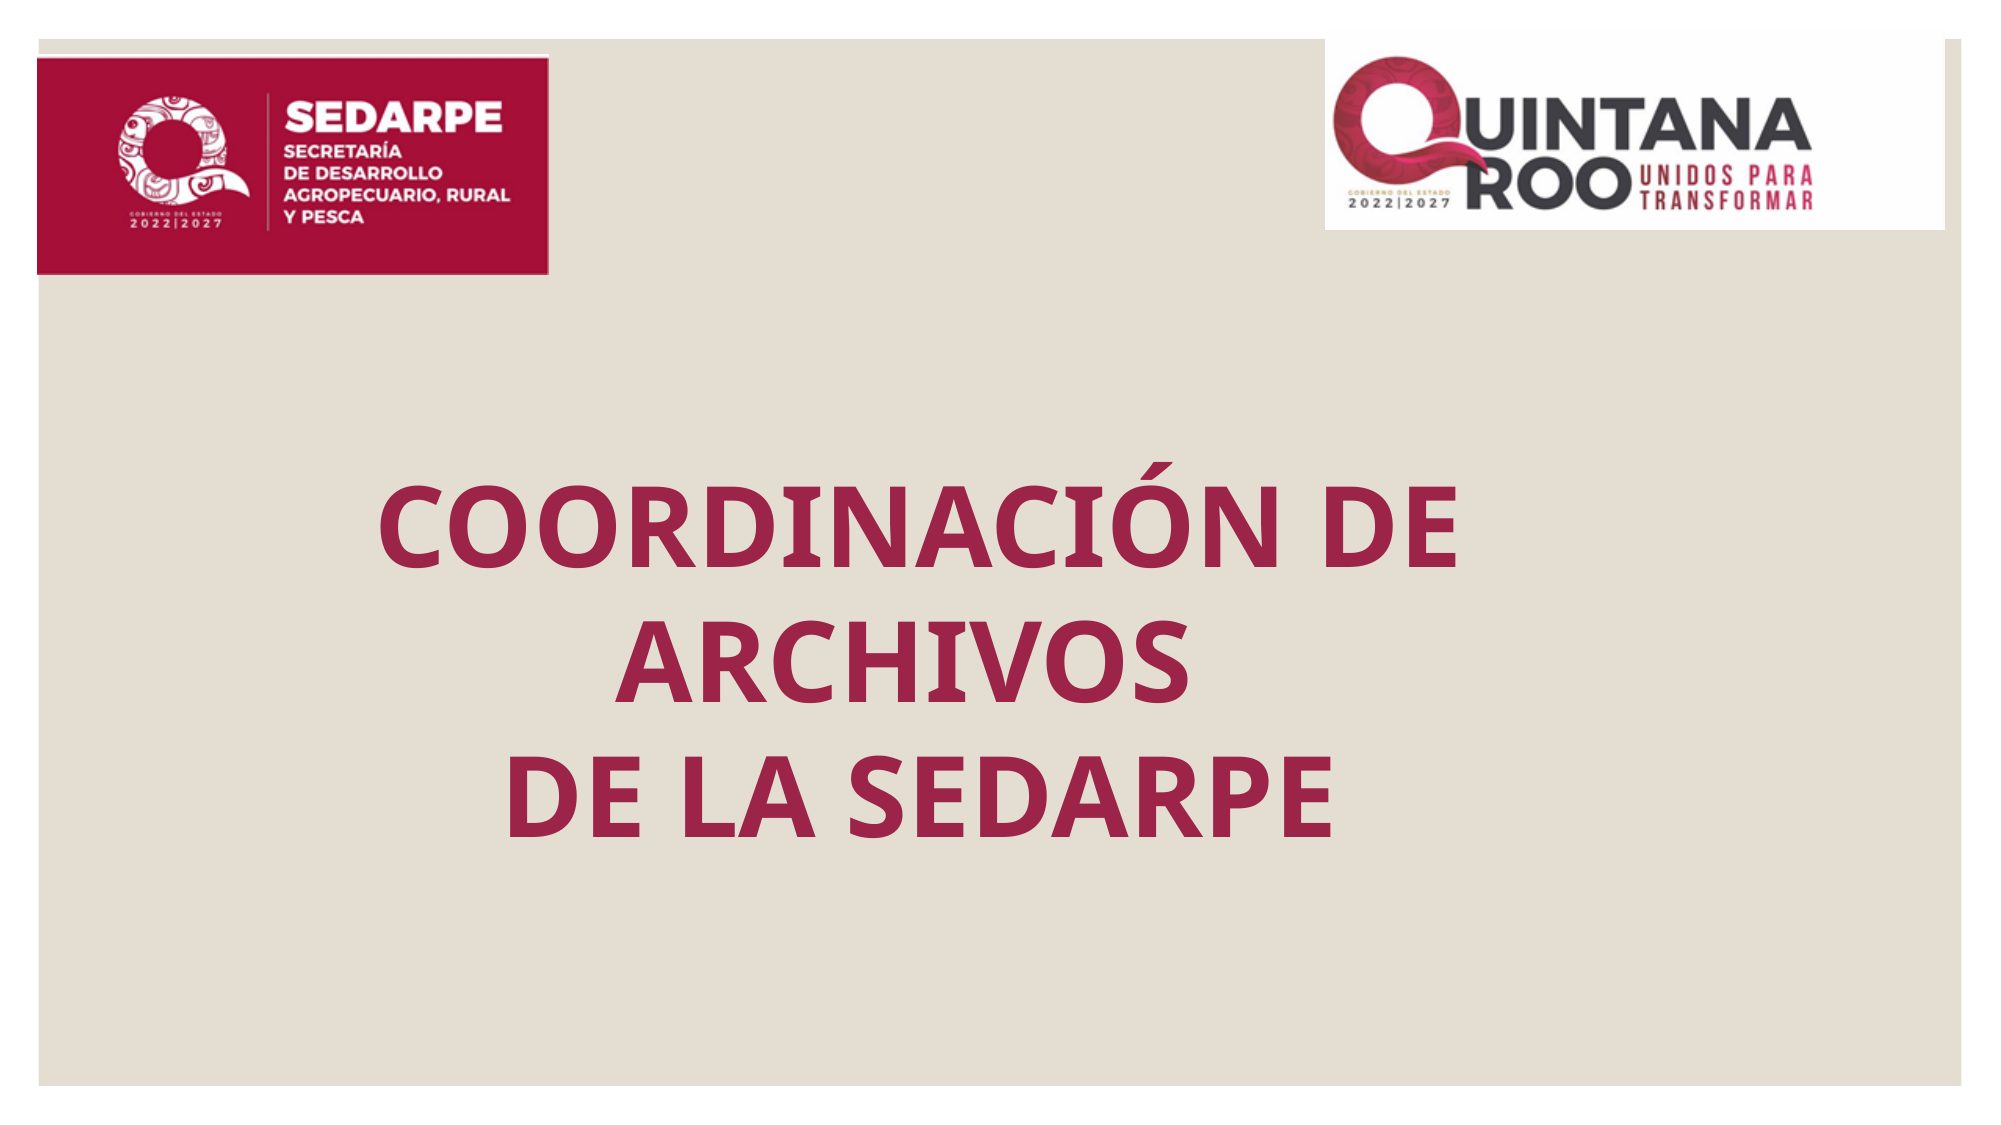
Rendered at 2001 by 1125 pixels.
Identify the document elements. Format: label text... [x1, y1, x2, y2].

text_box COORDINACIÓN DE ARCHIVOS DE LA SEDARPE [241, 447, 1597, 868]
picture [37, 54, 549, 275]
picture [1325, 29, 1945, 230]
